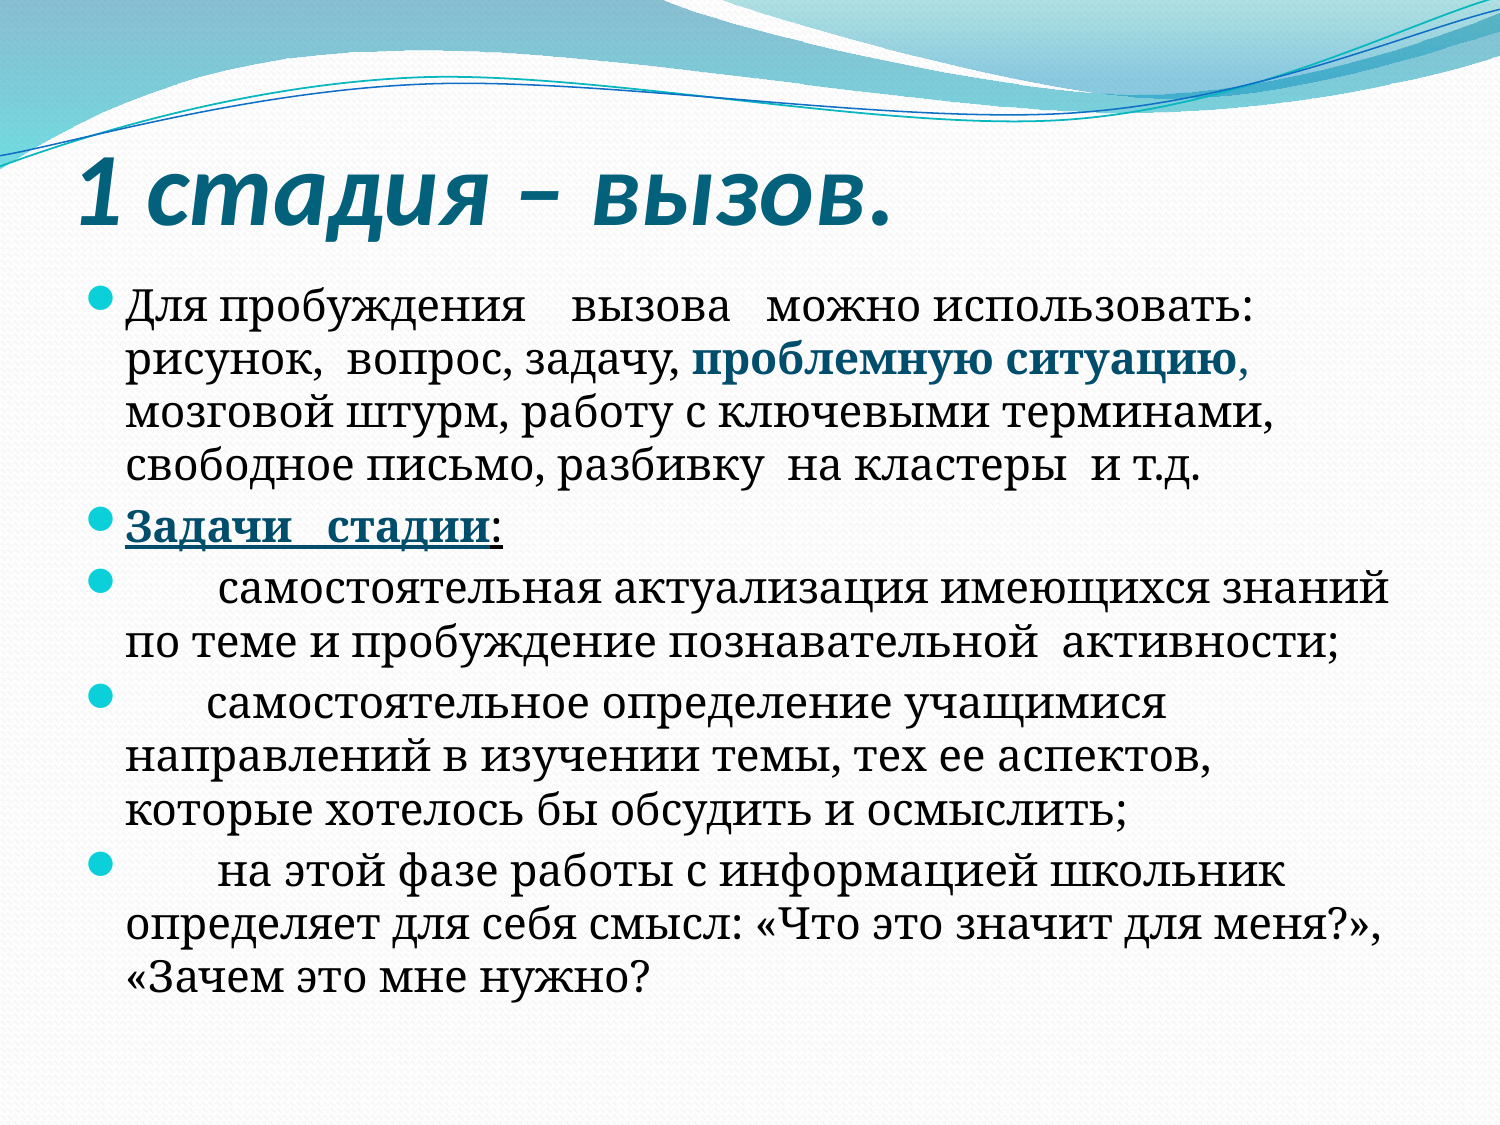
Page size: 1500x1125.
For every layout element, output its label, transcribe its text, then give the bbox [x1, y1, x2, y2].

title 1 стадия – вызов. [70, 58, 1421, 247]
list Для пробуждения вызова можно использовать: рисунок, вопрос, задачу, проблемную ситуацию, мозговой штурм, работу с ключевыми терминами, свободное письмо, разбивку на кластеры и т.д. Задачи стадии: самостоятельная актуализация имеющихся знаний по теме и пробуждение познавательной активности; самостоятельное определение учащимися направлений в изучении темы, тех ее аспектов, которые хотелось бы обсудить и осмыслить; на этой фазе работы с информацией школьник определяет для себя смысл: «Что это значит для меня?», «Зачем это мне нужно? [70, 269, 1421, 1055]
